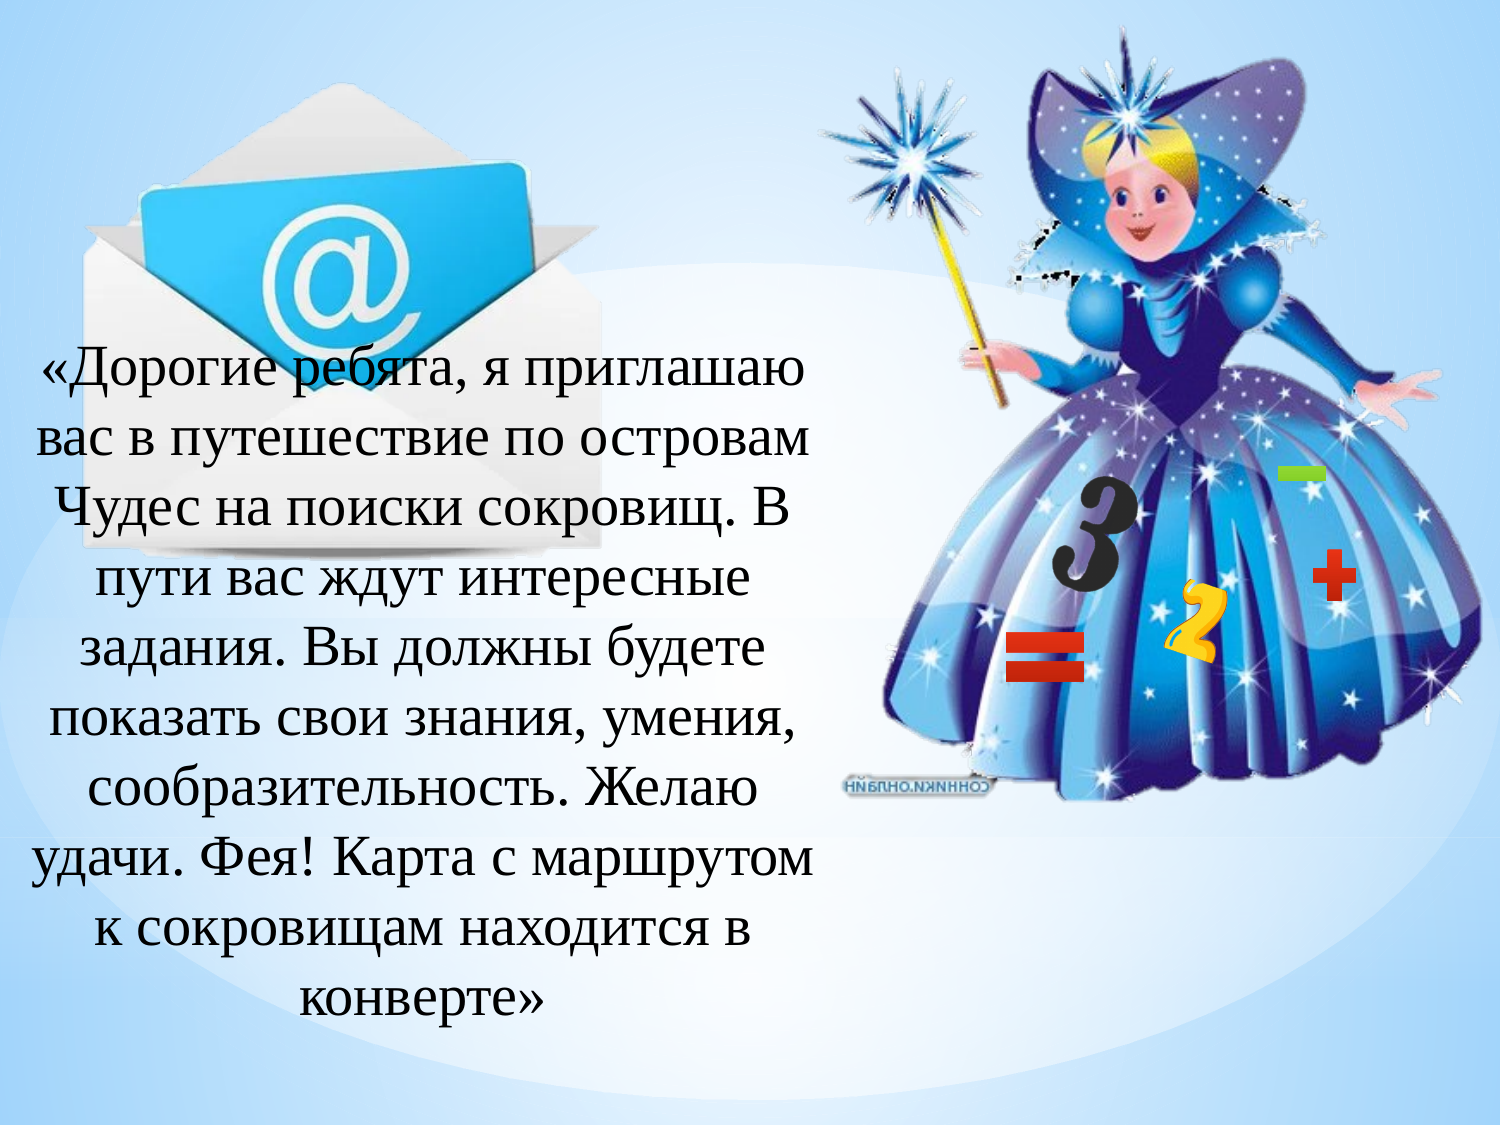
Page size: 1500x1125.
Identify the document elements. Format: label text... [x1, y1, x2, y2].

picture [816, 23, 1488, 806]
picture [41, 53, 649, 576]
text_box «Дорогие ребята, я приглашаю вас в путешествие по островам Чудес на поиски сокровищ. В пути вас ждут интересные задания. Вы должны будете показать свои знания, умения, сообразительность. Желаю удачи. Фея! Карта с маршрутом к сокровищам находится в конверте» [13, 319, 833, 1035]
